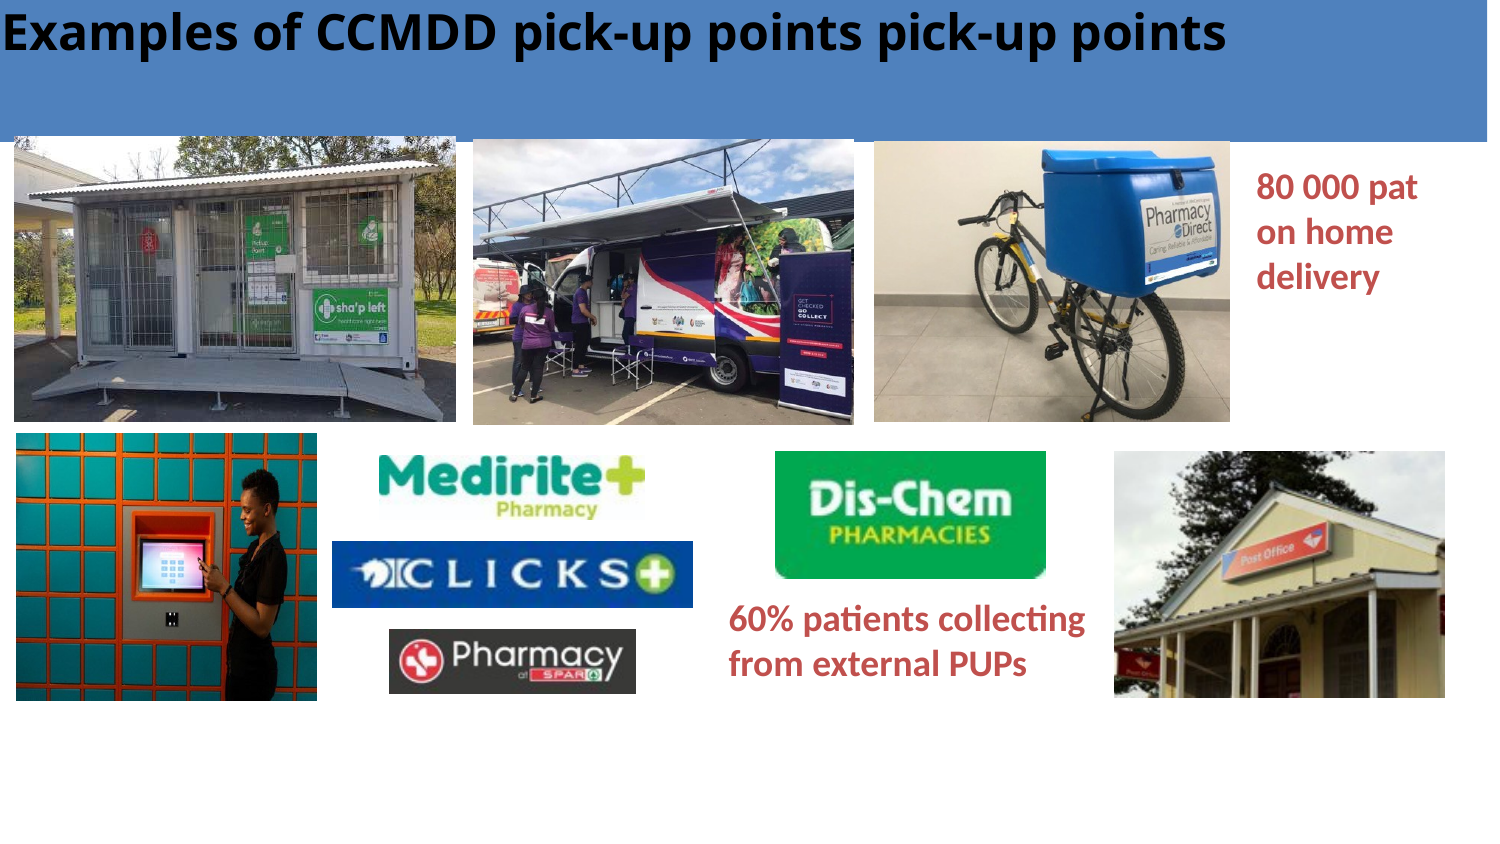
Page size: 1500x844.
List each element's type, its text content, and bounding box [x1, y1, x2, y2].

picture [775, 451, 1046, 579]
picture [16, 433, 317, 701]
picture [331, 541, 693, 608]
picture [873, 141, 1230, 423]
text_box 80 000 pat on home delivery [1254, 160, 1421, 297]
picture [379, 454, 645, 520]
picture [1114, 451, 1445, 698]
title Examples of CCMDD pick-up points pick-up points [0, 0, 1488, 142]
text_box 60% patients collecting from external PUPs [727, 592, 1089, 684]
picture [473, 138, 854, 425]
picture [13, 136, 456, 422]
picture [388, 629, 636, 695]
